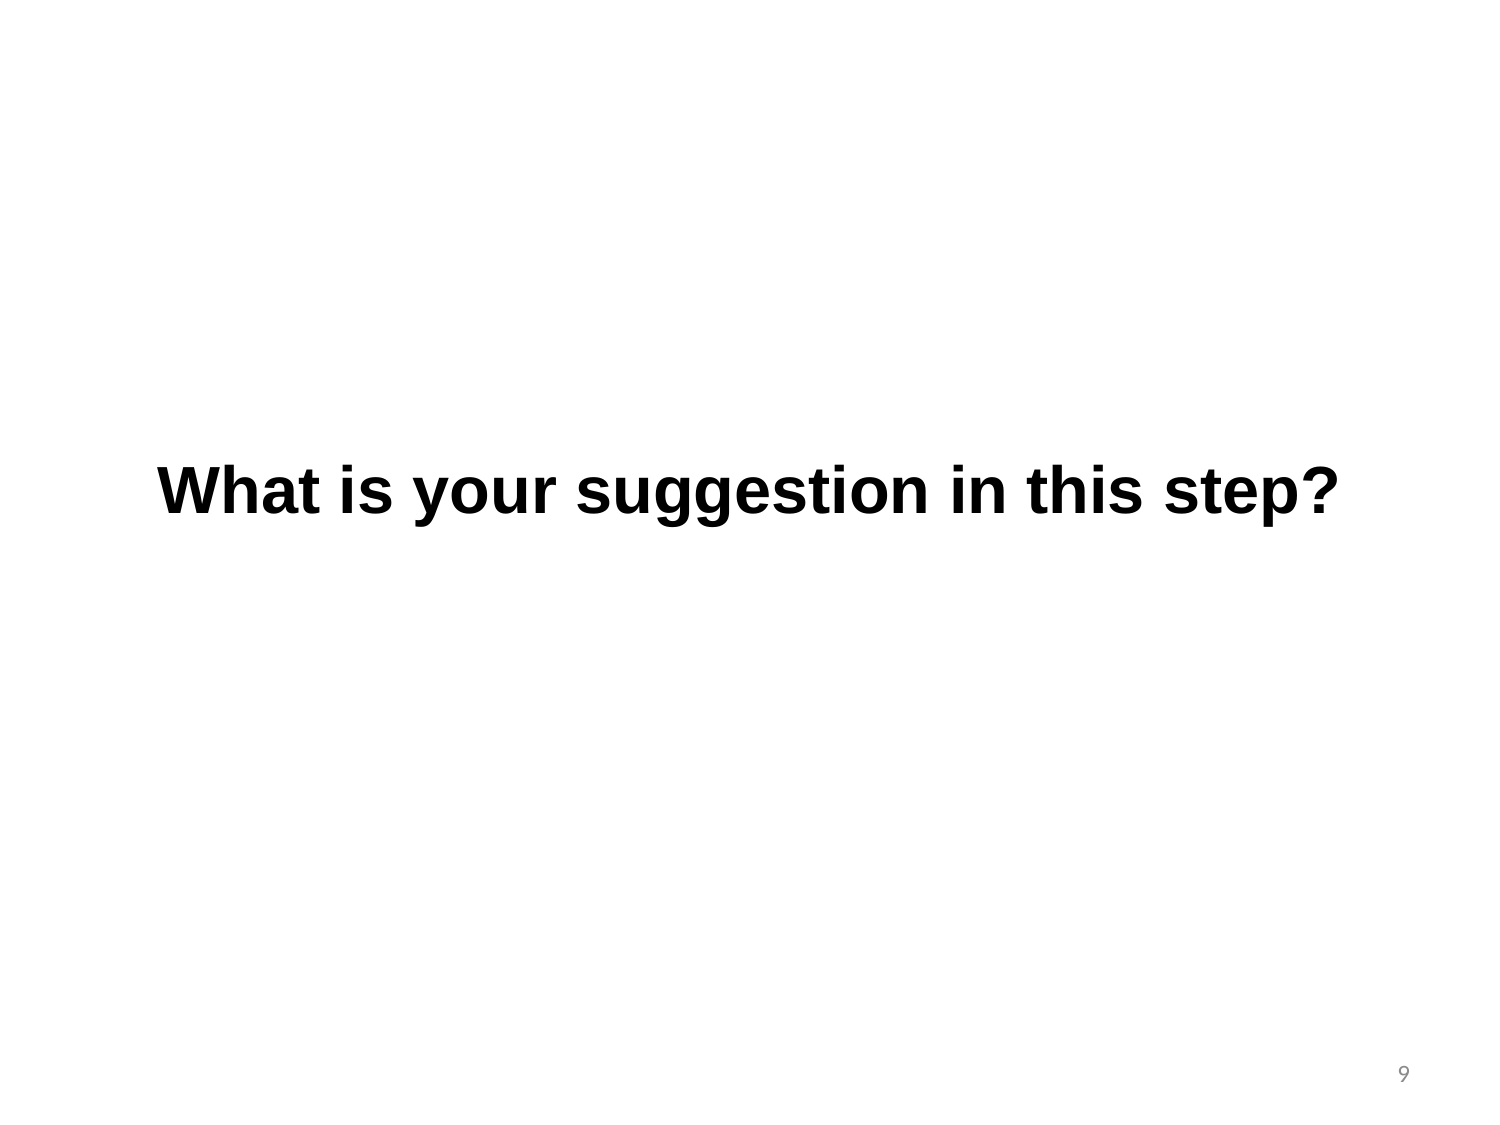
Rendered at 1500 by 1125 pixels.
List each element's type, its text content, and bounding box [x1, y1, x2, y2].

slide_number 9 [1074, 1042, 1425, 1103]
list What is your suggestion in this step? [75, 262, 1425, 1005]
